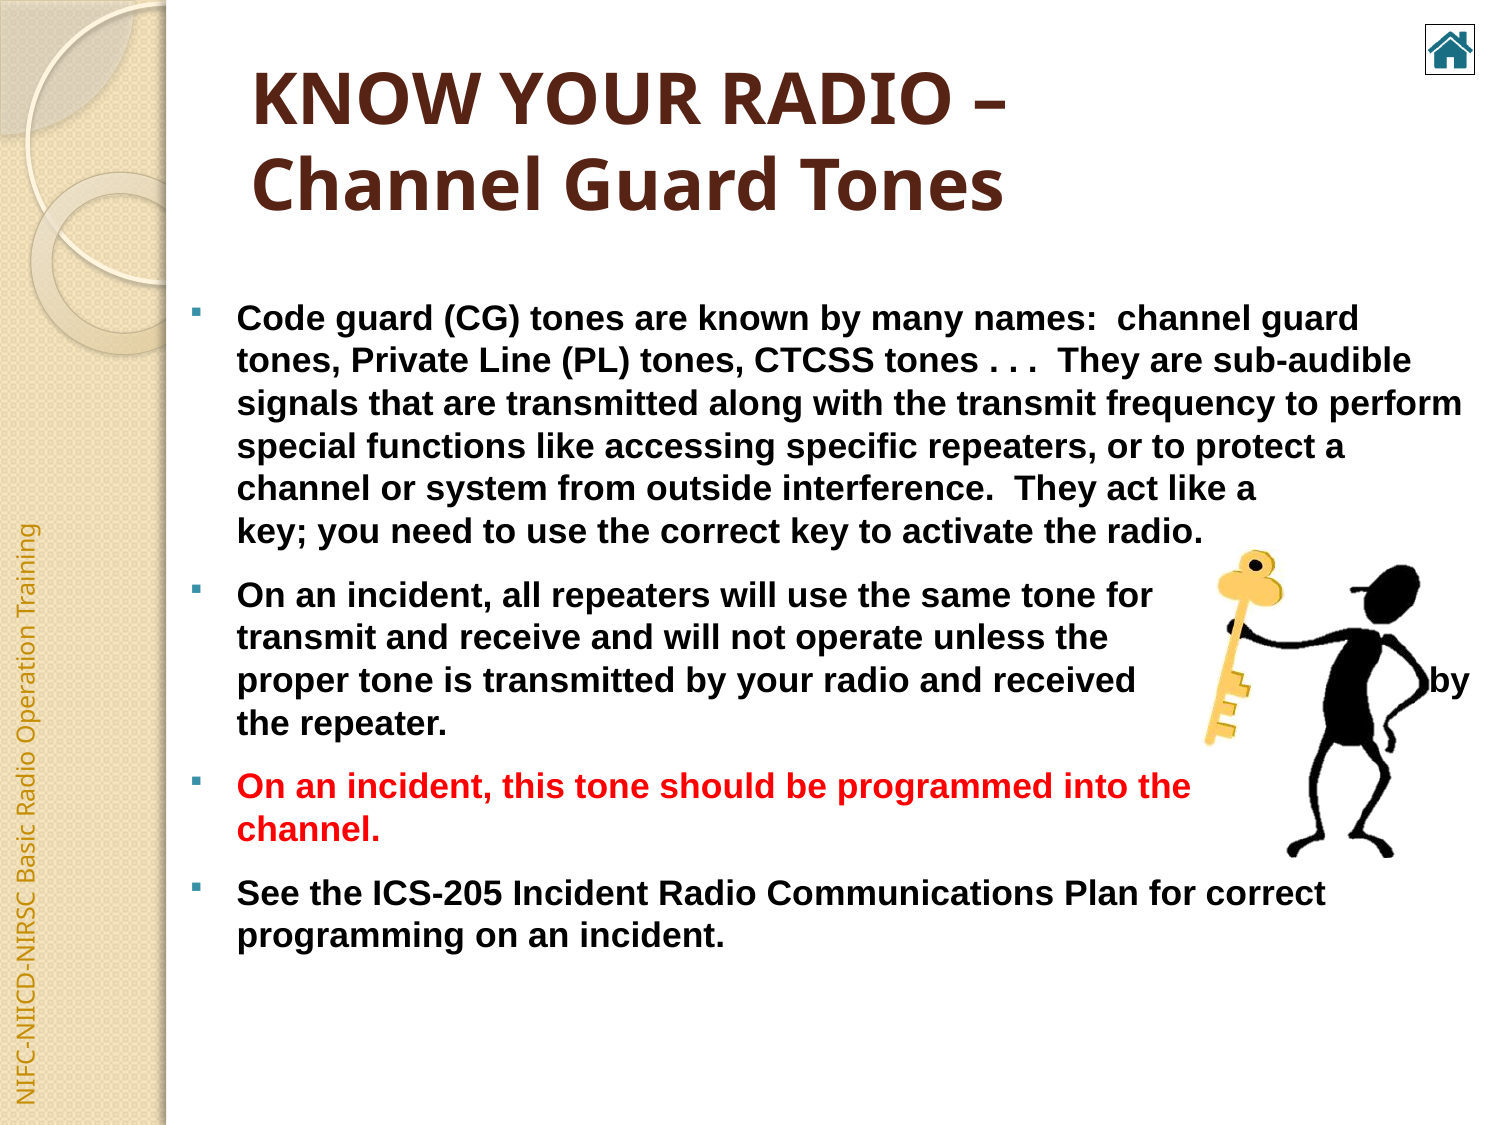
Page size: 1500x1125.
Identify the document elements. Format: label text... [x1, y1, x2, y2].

text_box NIFC-NIICD-NIRSC Basic Radio Operation Training [2, 350, 47, 1121]
picture [1424, 24, 1476, 76]
title KNOW YOUR RADIO – Channel Guard Tones [235, 45, 1466, 233]
picture [1161, 549, 1470, 858]
list Code guard (CG) tones are known by many names: channel guard tones, Private Line (PL) tones, CTCSS tones . . . They are sub-audible signals that are transmitted along with the transmit frequency to perform special functions like accessing specific repeaters, or to protect a channel or system from outside interference. They act like a key; you need to use the correct key to activate the radio. On an incident, all repeaters will use the same tone for transmit and receive and will not operate unless the proper tone is transmitted by your radio and received by the repeater. On an incident, this tone should be programmed into the channel. See the ICS-205 Incident Radio Communications Plan for correct programming on an incident. [174, 287, 1488, 1088]
